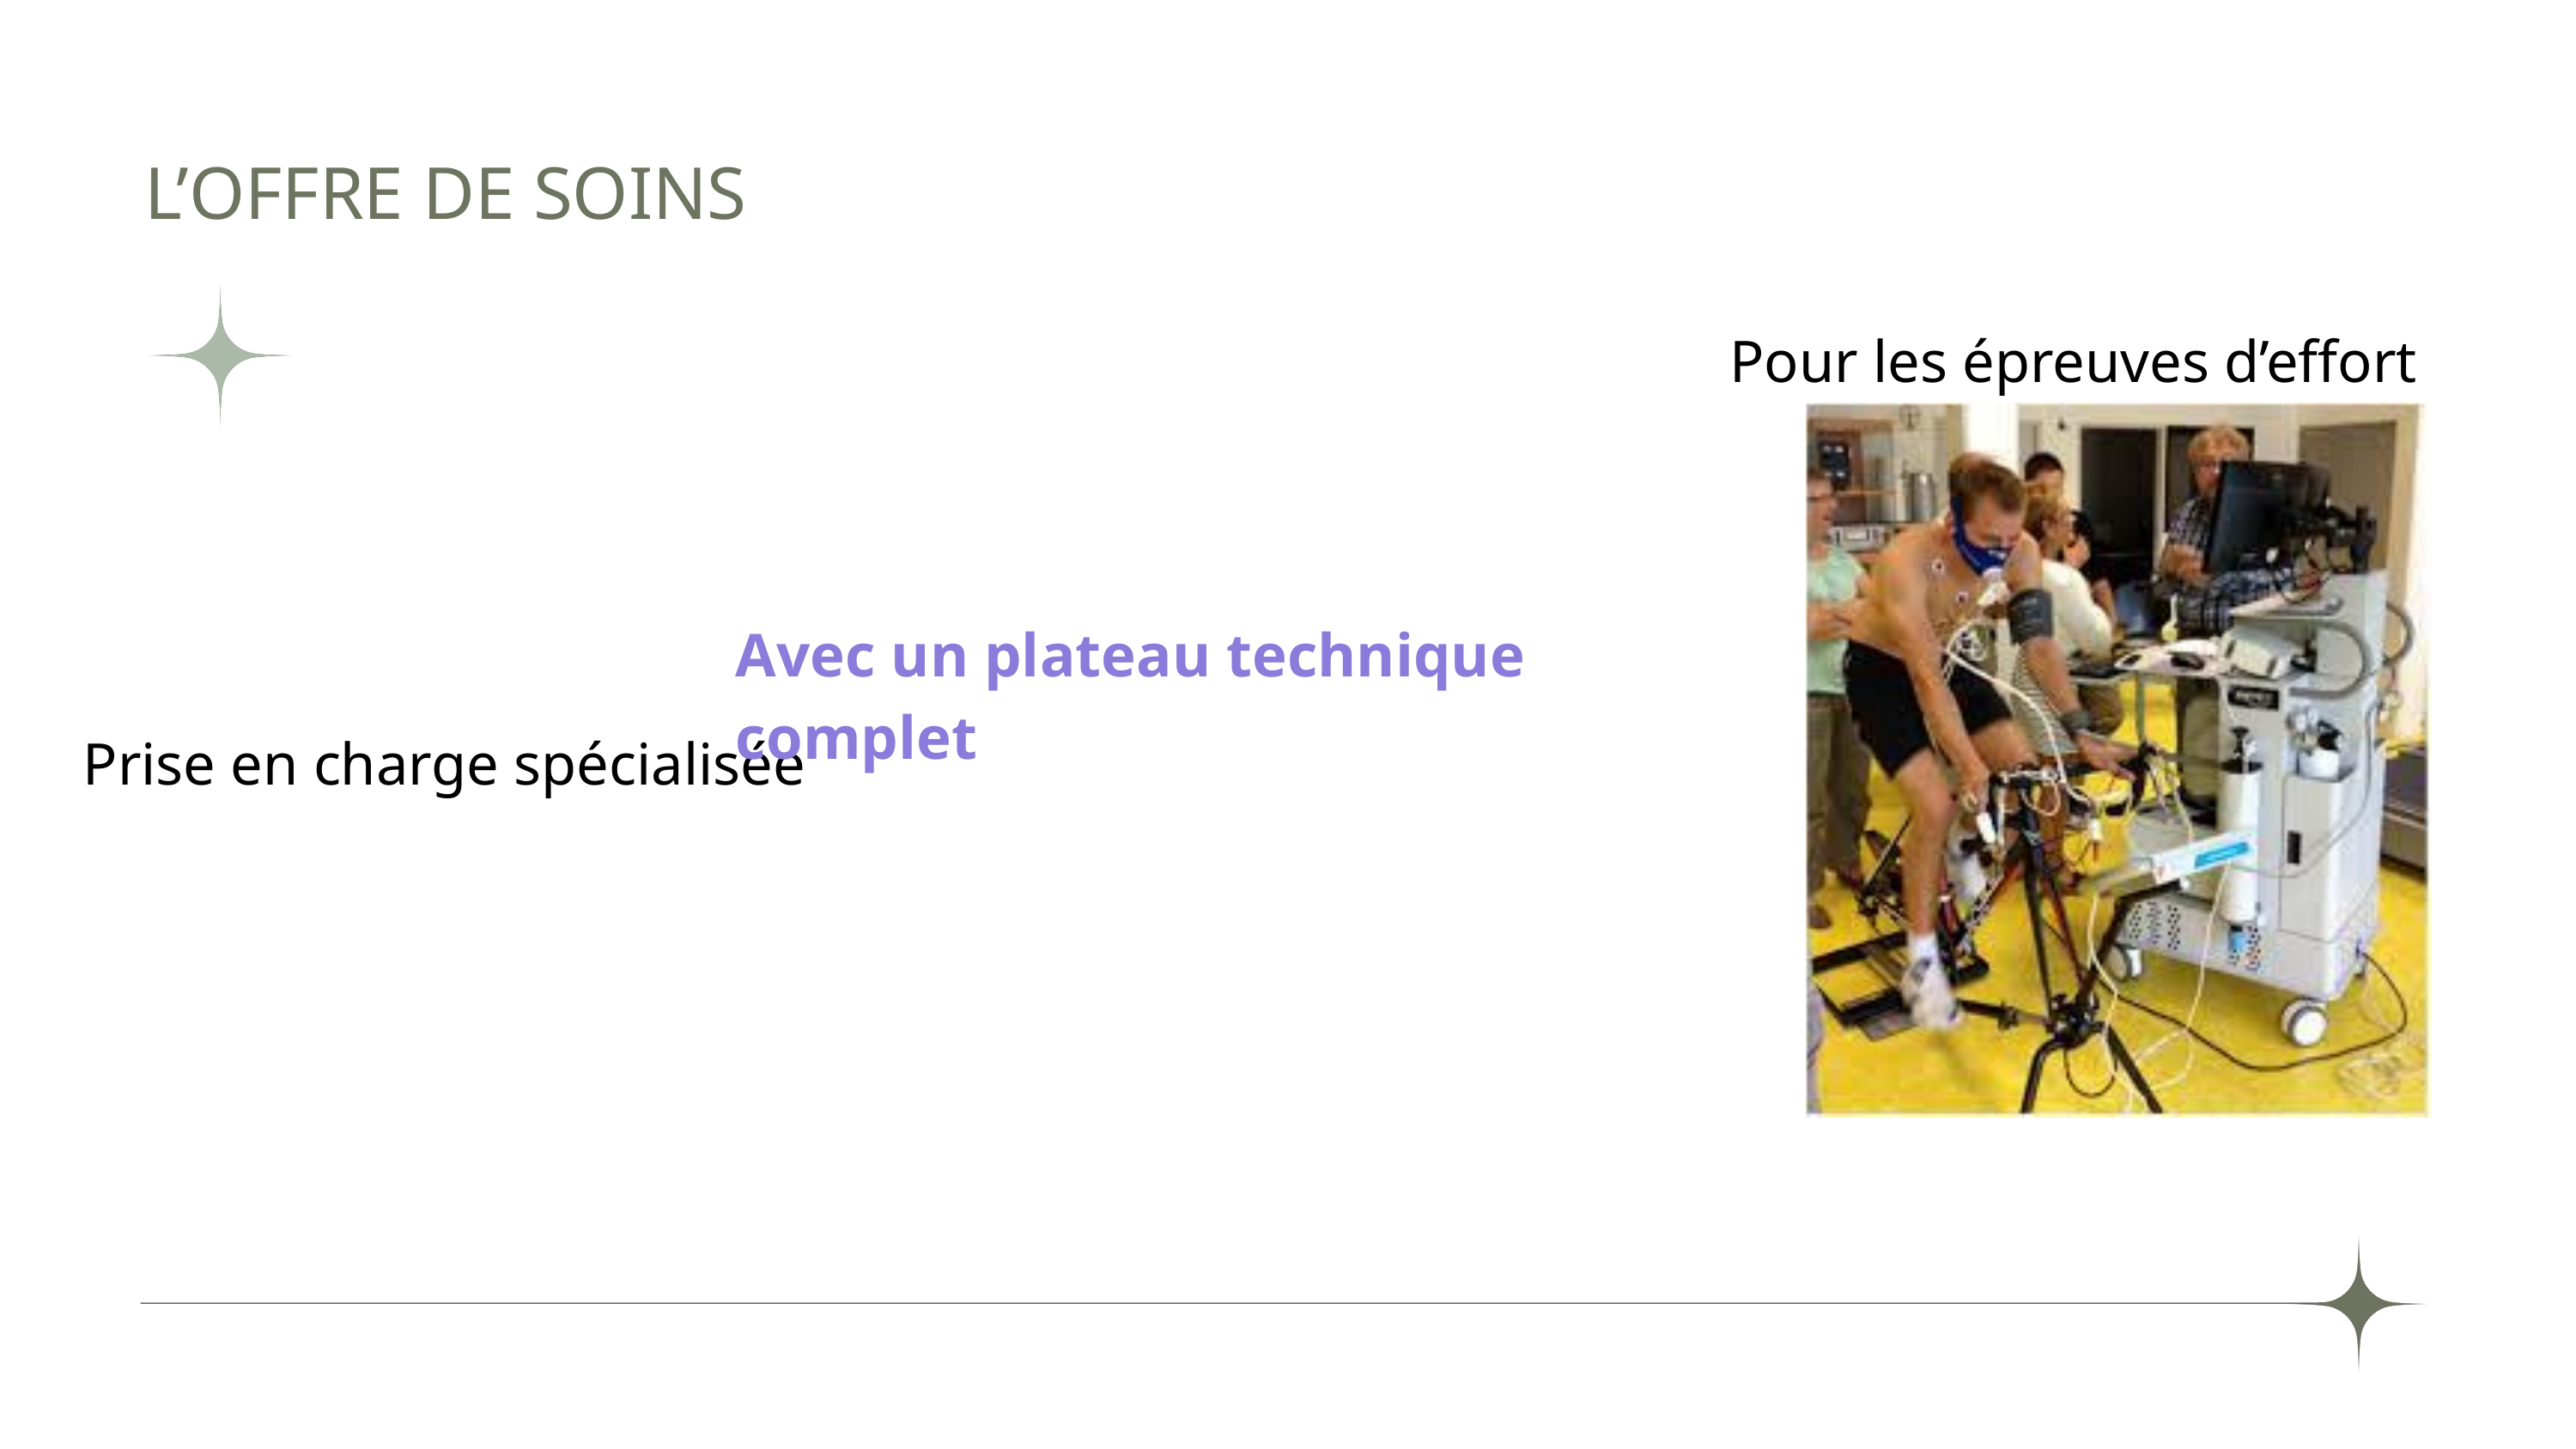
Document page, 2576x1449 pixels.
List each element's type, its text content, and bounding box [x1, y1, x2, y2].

text_box [2286, 1231, 2432, 1377]
text_box Pour les épreuves d’effort [1639, 313, 2508, 395]
text_box Prise en charge spécialisée [82, 716, 973, 797]
text_box [144, 280, 296, 432]
text_box Avec un plateau technique complet [735, 605, 1687, 772]
text_box L’OFFRE DE SOINS [144, 132, 1327, 233]
text_box [1805, 403, 2432, 1118]
